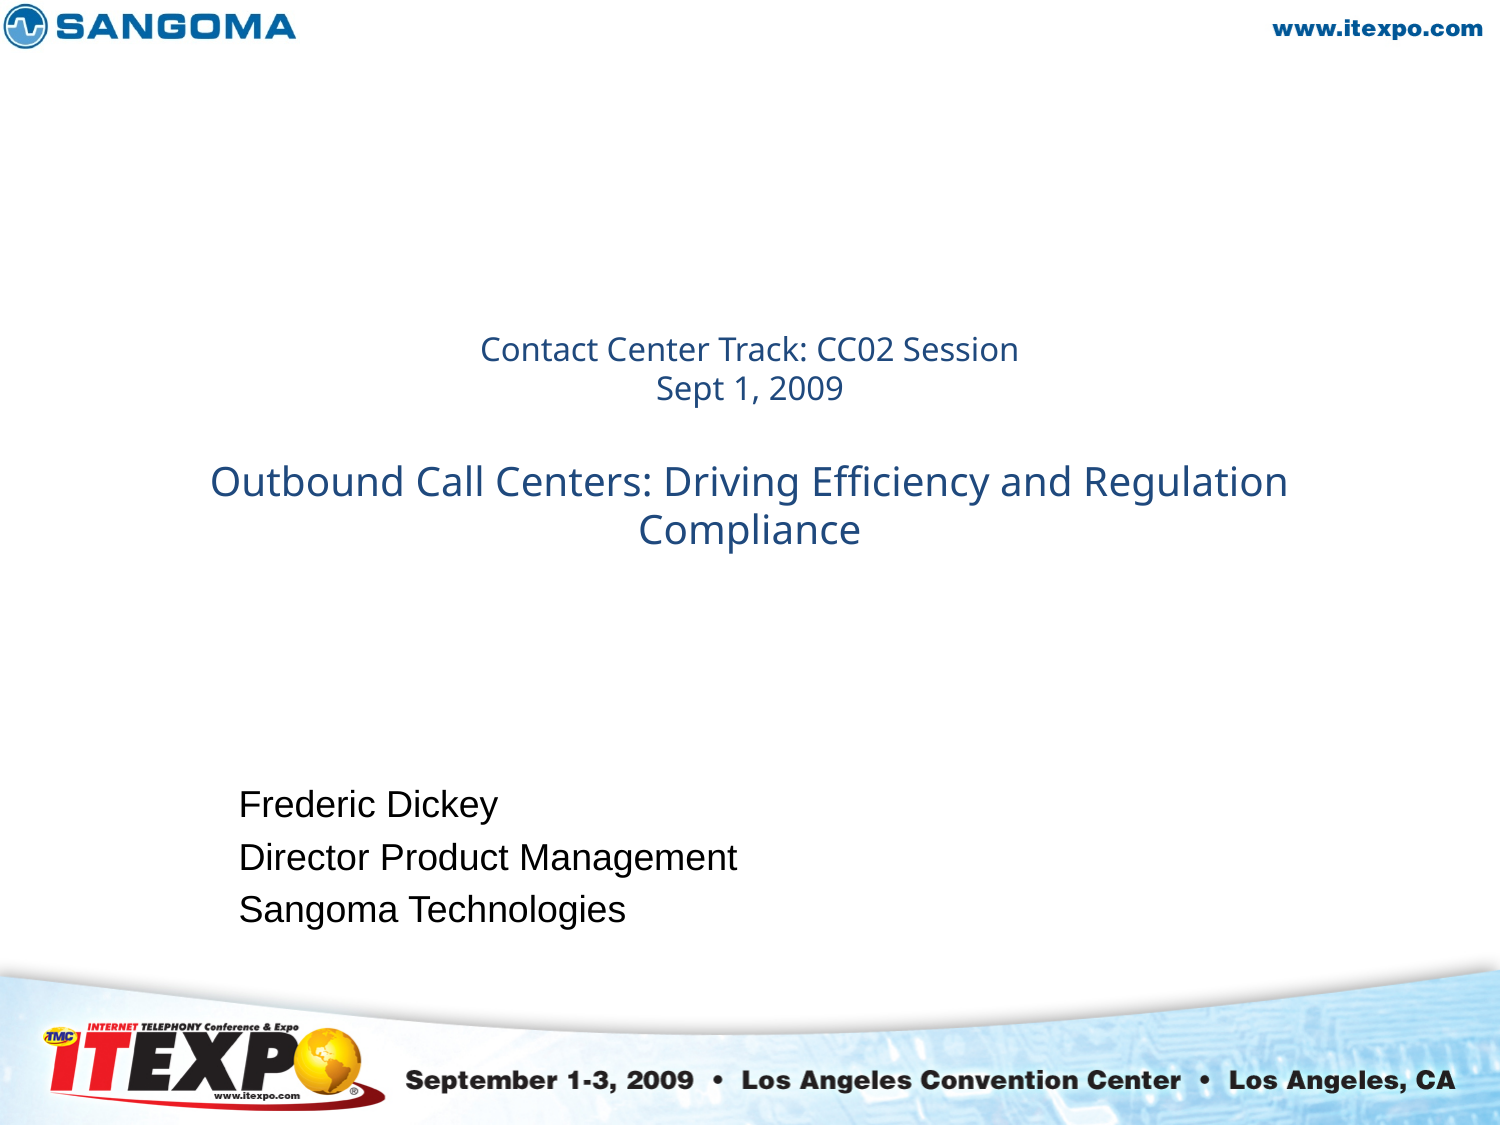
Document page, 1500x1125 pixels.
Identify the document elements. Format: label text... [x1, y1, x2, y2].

subtitle Frederic Dickey Director Product Management Sangoma Technologies [223, 772, 912, 937]
title Contact Center Track: CC02 Session Sept 1, 2009 Outbound Call Centers: Driving Efficiency and Regulation Compliance [112, 319, 1388, 562]
picture [0, 0, 1500, 1125]
